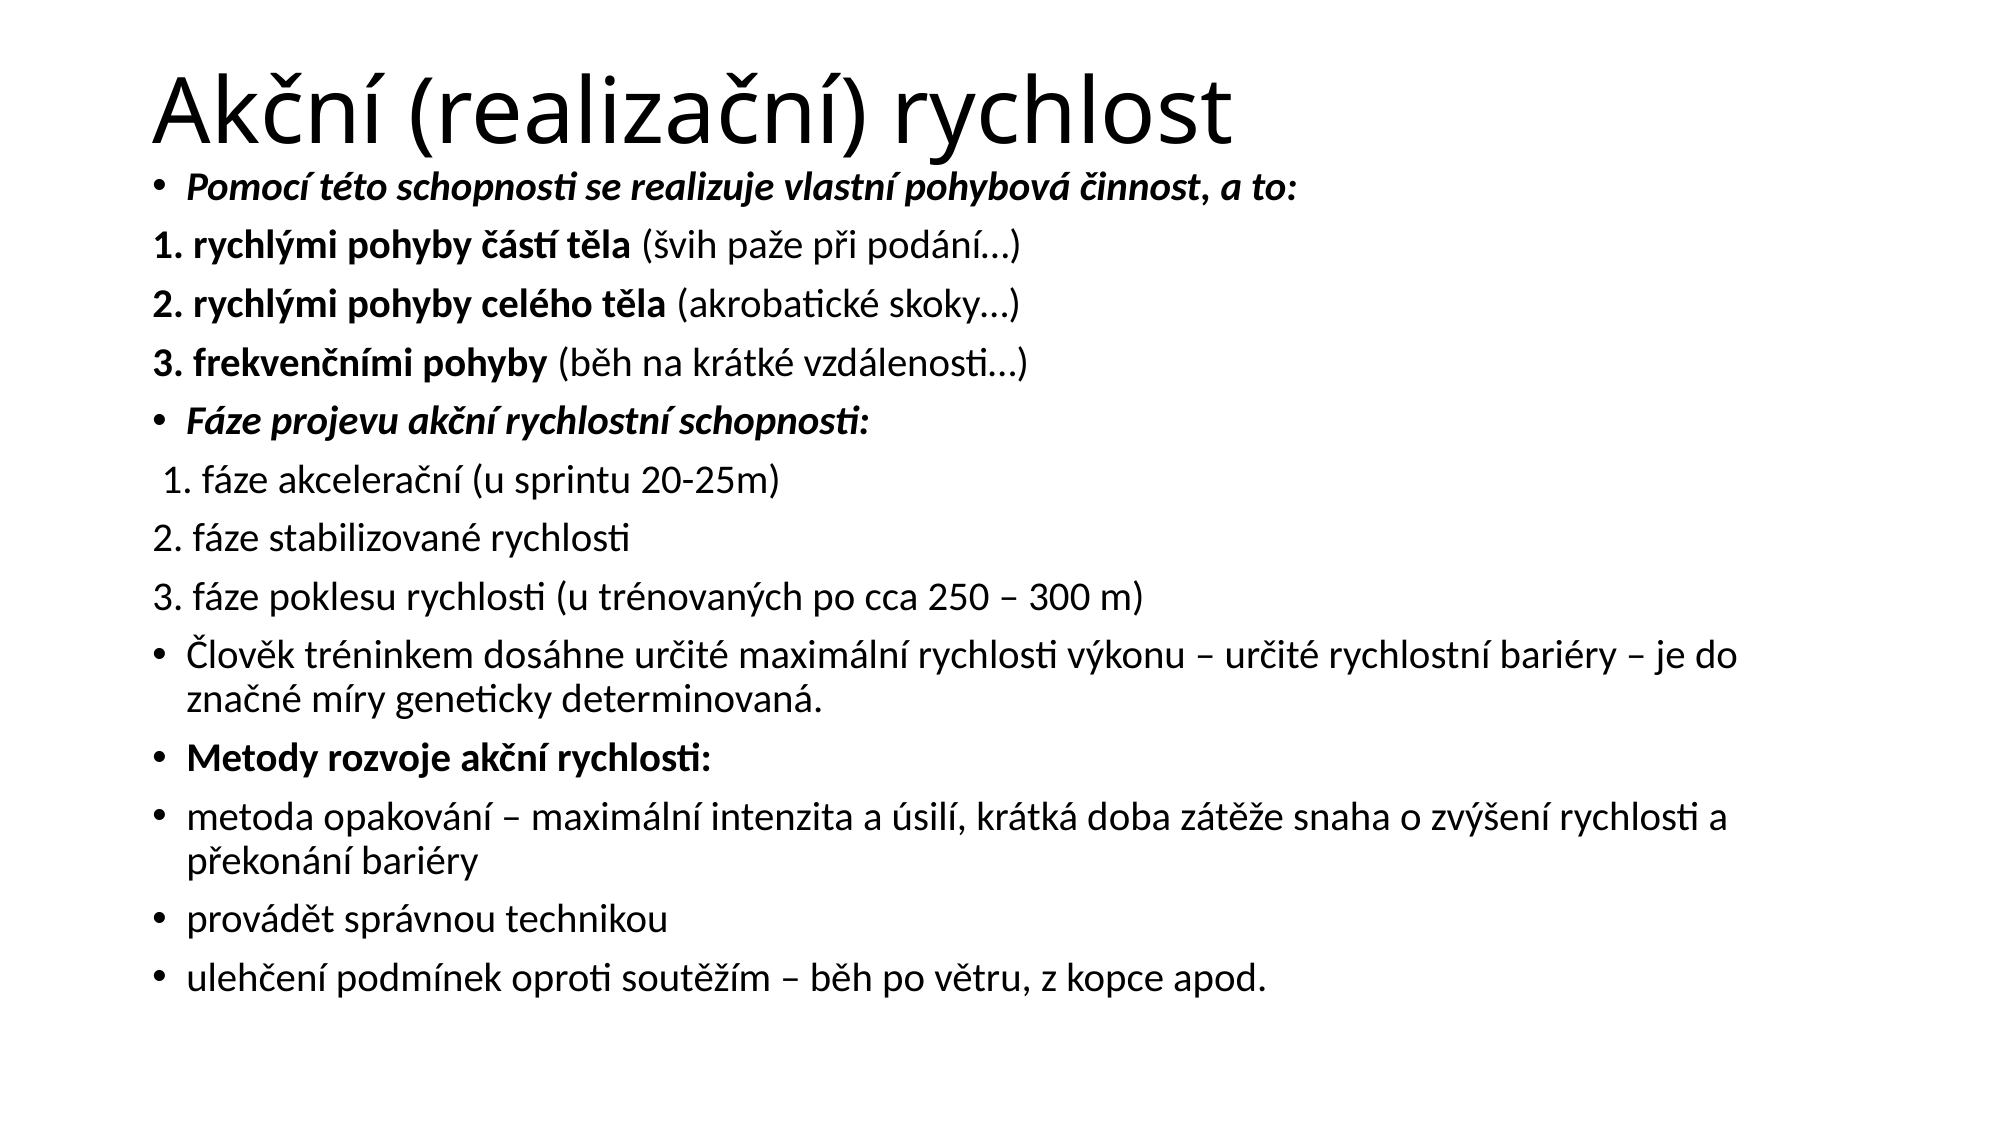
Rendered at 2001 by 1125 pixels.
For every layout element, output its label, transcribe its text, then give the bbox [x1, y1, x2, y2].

title Akční (realizační) rychlost [137, 59, 1863, 157]
list Pomocí této schopnosti se realizuje vlastní pohybová činnost, a to: 1. rychlými pohyby částí těla (švih paže při podání…) 2. rychlými pohyby celého těla (akrobatické skoky…) 3. frekvenčními pohyby (běh na krátké vzdálenosti…) Fáze projevu akční rychlostní schopnosti: 1. fáze akcelerační (u sprintu 20-25m) 2. fáze stabilizované rychlosti 3. fáze poklesu rychlosti (u trénovaných po cca 250 – 300 m) Člověk tréninkem dosáhne určité maximální rychlosti výkonu – určité rychlostní bariéry – je do značné míry geneticky determinovaná. Metody rozvoje akční rychlosti: metoda opakování – maximální intenzita a úsilí, krátká doba zátěže snaha o zvýšení rychlosti a překonání bariéry provádět správnou technikou ulehčení podmínek oproti soutěžím – běh po větru, z kopce apod. [137, 157, 1863, 1014]
